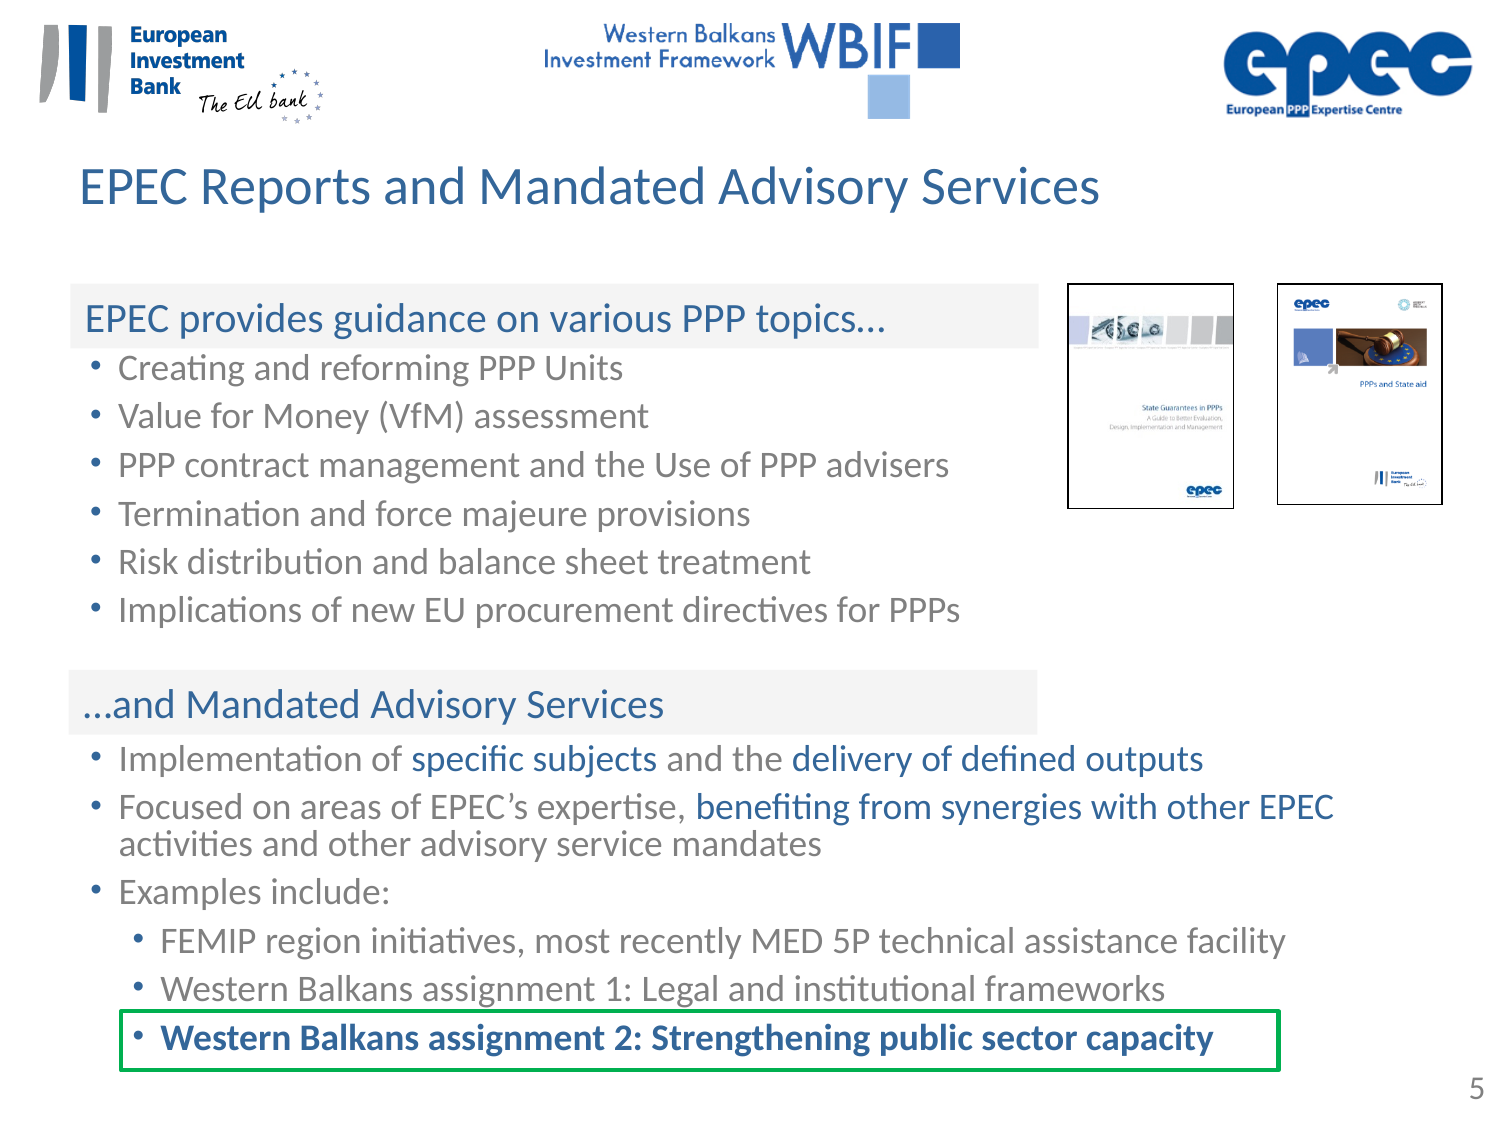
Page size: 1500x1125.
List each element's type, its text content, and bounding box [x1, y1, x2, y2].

picture [545, 23, 960, 119]
text_box 5 [1127, 1058, 1500, 1125]
text_box …and Mandated Advisory Services [68, 669, 1038, 735]
text_box Implementation of specific subjects and the delivery of defined outputs Focused on areas of EPEC’s expertise, benefiting from synergies with other EPEC activities and other advisory service mandates Examples include: FEMIP region initiatives, most recently MED 5P technical assistance facility Western Balkans assignment 1: Legal and institutional frameworks Western Balkans assignment 2: Strengthening public sector capacity [28, 735, 1441, 1087]
list Creating and reforming PPP Units Value for Money (VfM) assessment PPP contract management and the Use of PPP advisers Termination and force majeure provisions Risk distribution and balance sheet treatment Implications of new EU procurement directives for PPPs [28, 344, 1200, 657]
picture [1068, 284, 1234, 509]
picture [1222, 30, 1476, 119]
text_box [120, 1011, 1279, 1071]
text_box EPEC Reports and Mandated Advisory Services [64, 147, 1447, 219]
picture [13, 0, 349, 150]
text_box EPEC provides guidance on various PPP topics… [70, 283, 1039, 349]
picture [1278, 284, 1442, 504]
